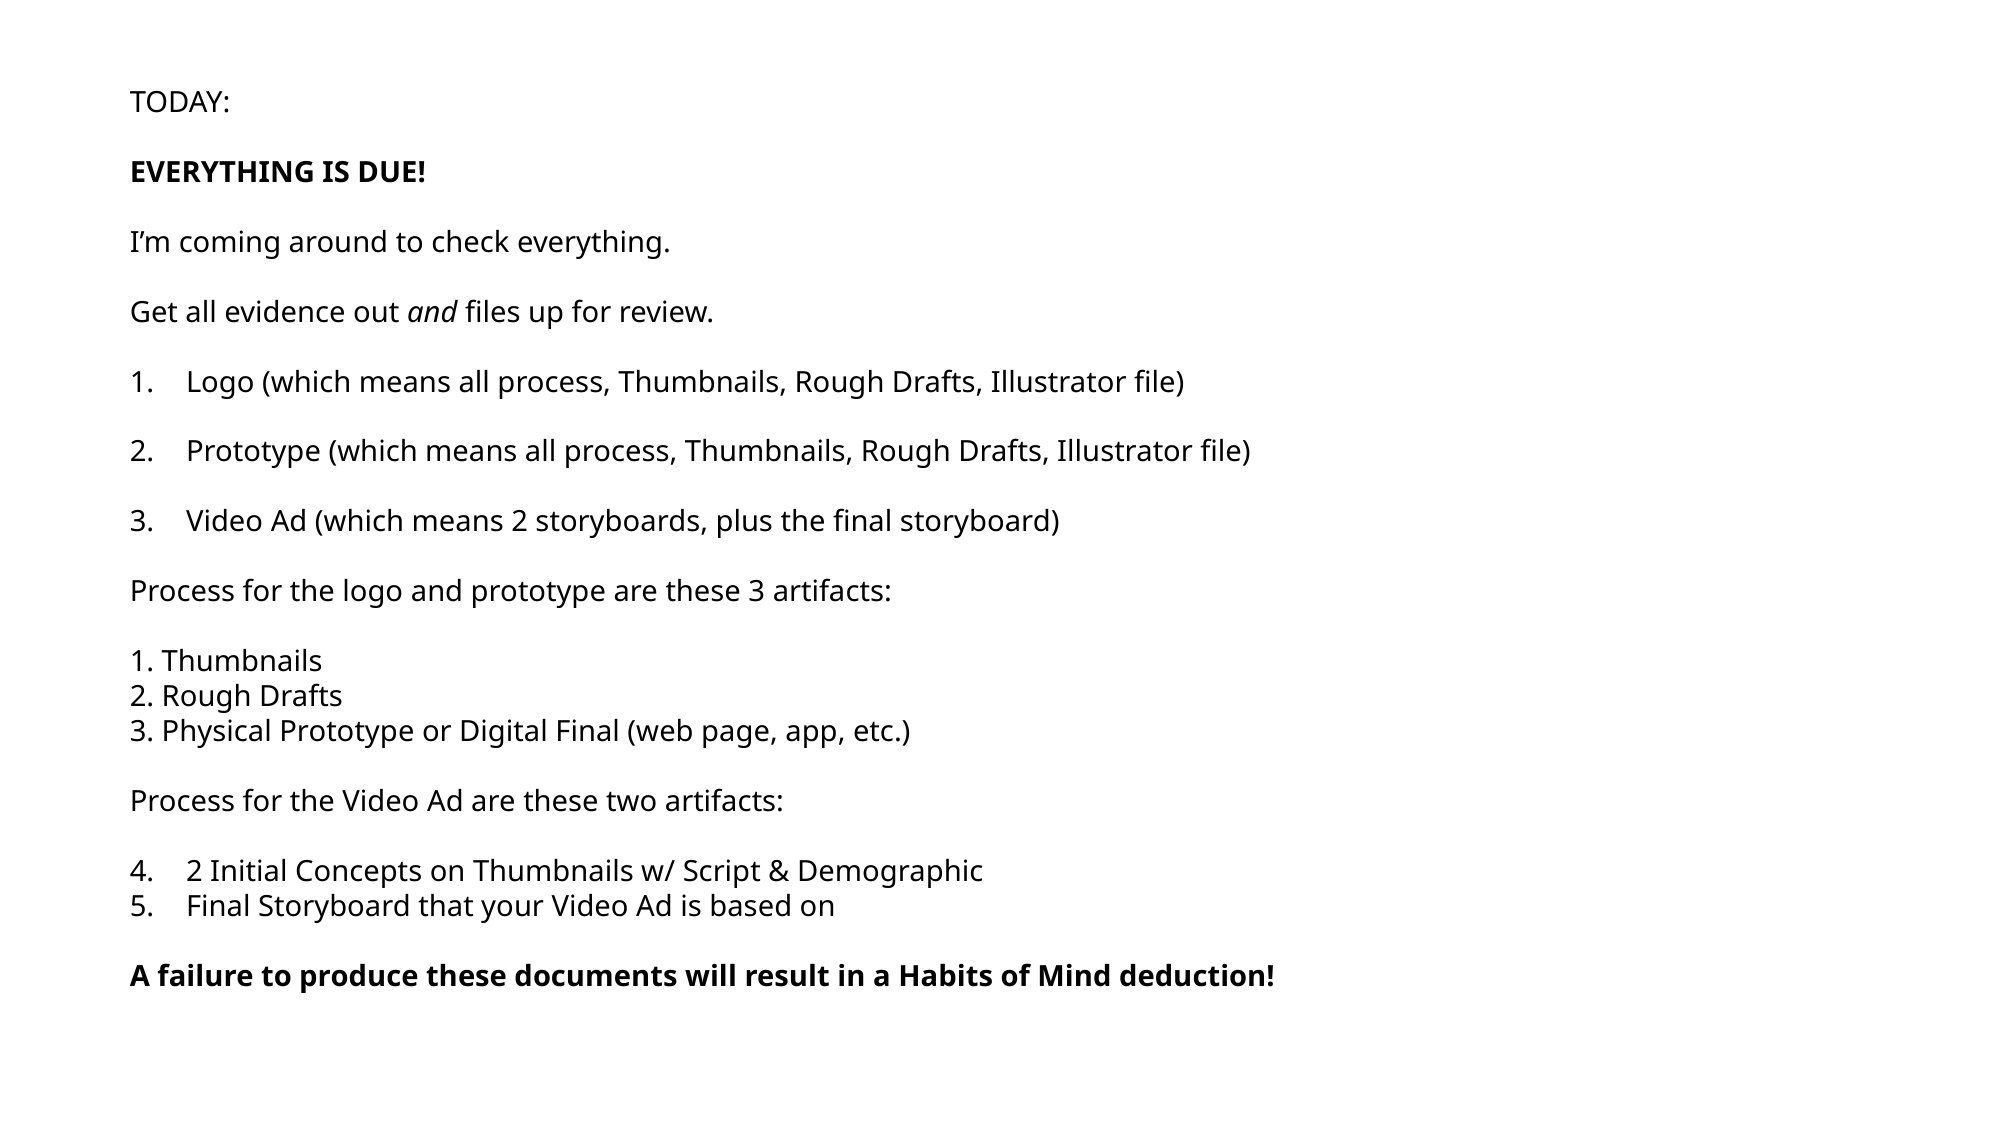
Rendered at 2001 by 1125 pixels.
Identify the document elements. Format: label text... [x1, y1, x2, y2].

text_box TODAY: EVERYTHING IS DUE! I’m coming around to check everything. Get all evidence out and files up for review. Logo (which means all process, Thumbnails, Rough Drafts, Illustrator file) Prototype (which means all process, Thumbnails, Rough Drafts, Illustrator file) Video Ad (which means 2 storyboards, plus the final storyboard) Process for the logo and prototype are these 3 artifacts: 1. Thumbnails 2. Rough Drafts 3. Physical Prototype or Digital Final (web page, app, etc.) Process for the Video Ad are these two artifacts: 2 Initial Concepts on Thumbnails w/ Script & Demographic Final Storyboard that your Video Ad is based on A failure to produce these documents will result in a Habits of Mind deduction! [115, 75, 1291, 1000]
